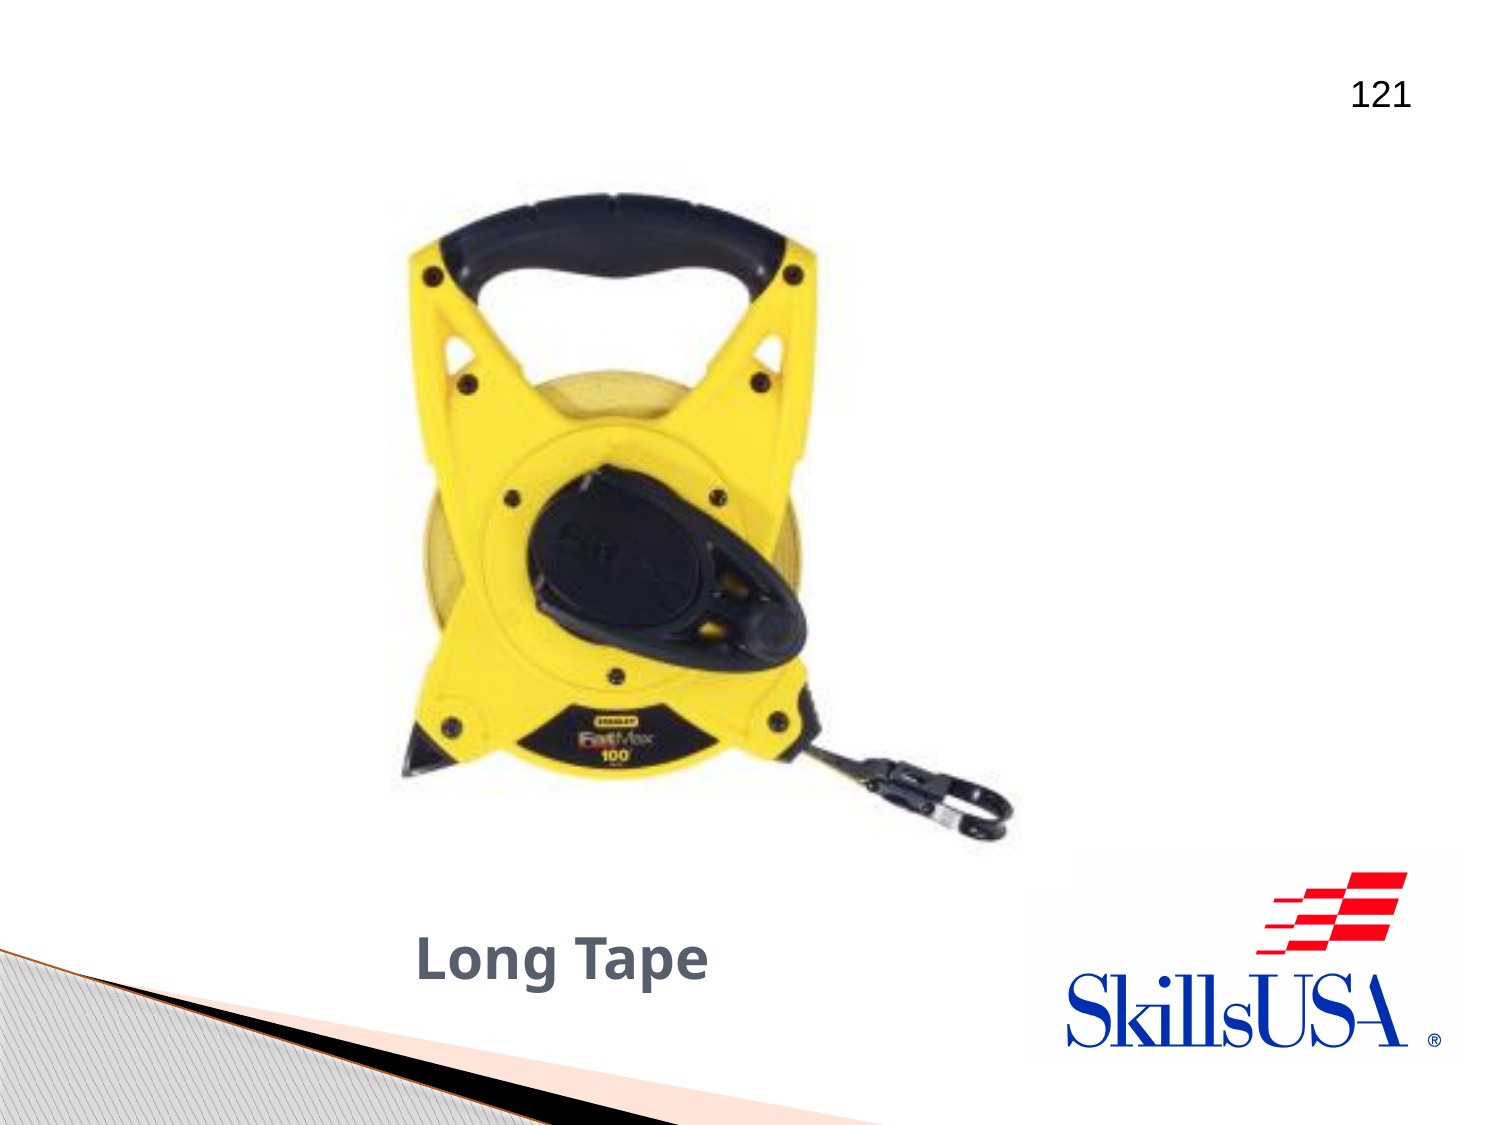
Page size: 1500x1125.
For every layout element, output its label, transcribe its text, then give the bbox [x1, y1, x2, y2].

text_box 121 [1325, 62, 1438, 123]
title Long Tape [99, 912, 1018, 1000]
picture [349, 162, 1459, 1065]
